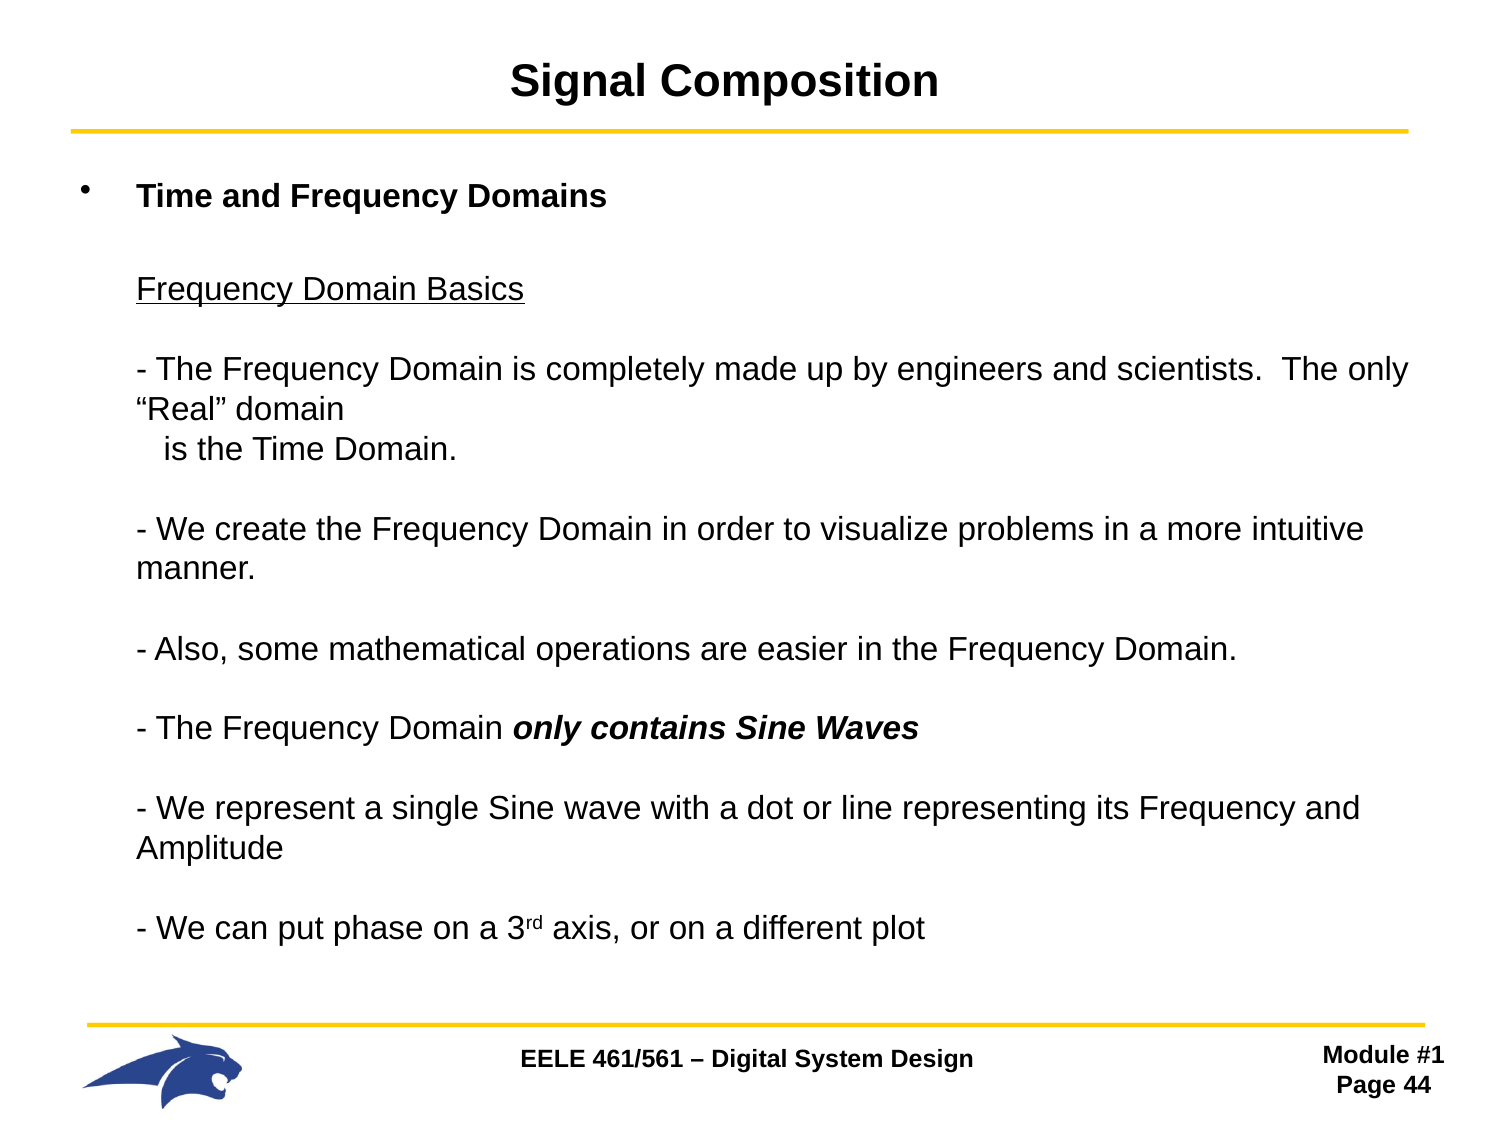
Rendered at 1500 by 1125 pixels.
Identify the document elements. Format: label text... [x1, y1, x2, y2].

list Time and Frequency Domains Frequency Domain Basics - The Frequency Domain is completely made up by engineers and scientists. The only “Real” domain is the Time Domain. - We create the Frequency Domain in order to visualize problems in a more intuitive manner. - Also, some mathematical operations are easier in the Frequency Domain. - The Frequency Domain only contains Sine Waves - We represent a single Sine wave with a dot or line representing its Frequency and Amplitude - We can put phase on a 3rd axis, or on a different plot [64, 166, 1454, 1000]
picture [82, 1034, 242, 1109]
title Signal Composition [87, 37, 1363, 120]
